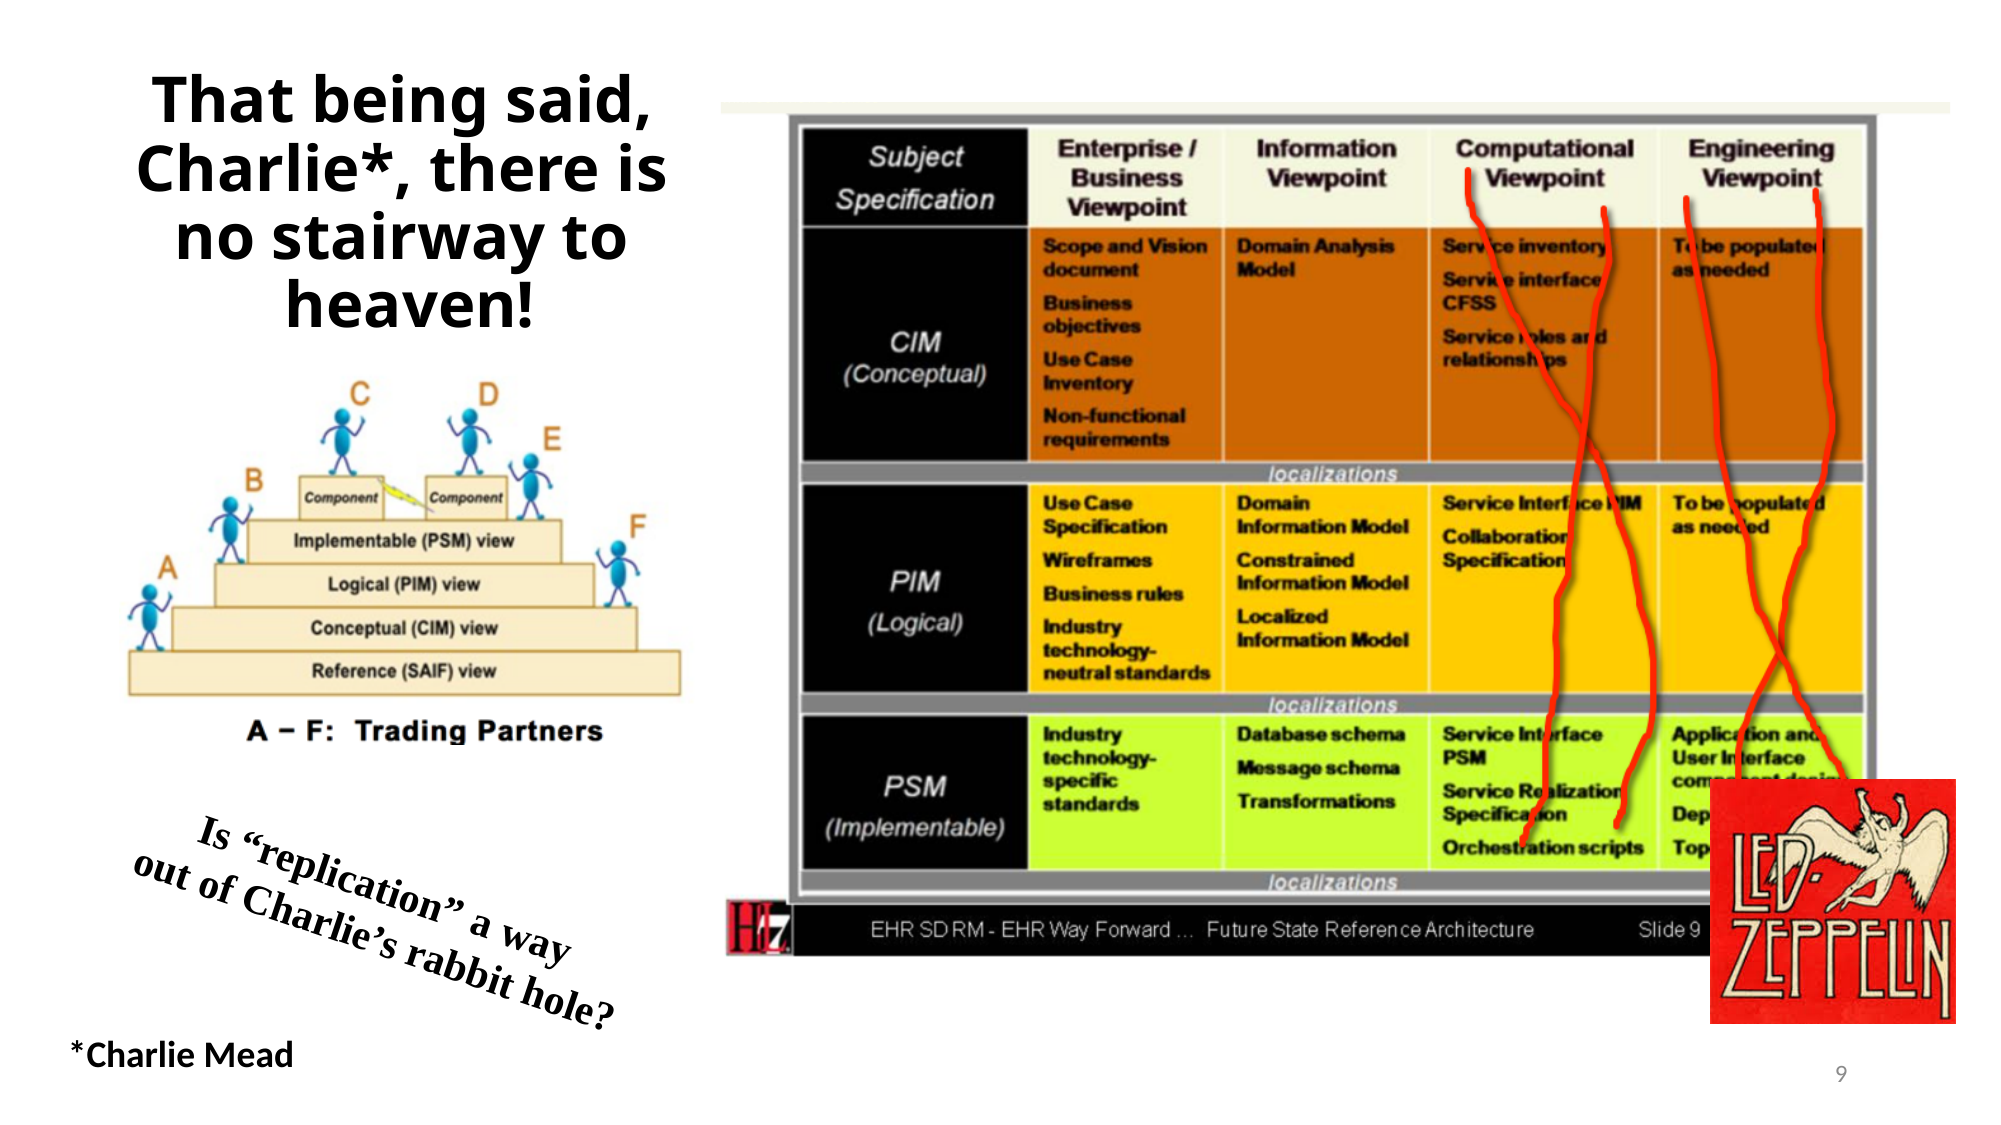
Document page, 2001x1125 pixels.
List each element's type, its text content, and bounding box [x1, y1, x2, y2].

picture [1710, 779, 1956, 1024]
slide_number 8 [1412, 1042, 1863, 1103]
text_box *Charlie Mead [53, 1022, 310, 1083]
picture [119, 368, 697, 745]
title That being said, Charlie*, there is no stairway to heaven! [83, 59, 721, 350]
text_box Is “replication” a way out of Charlie’s rabbit hole? [111, 773, 655, 1054]
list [720, 102, 1951, 964]
